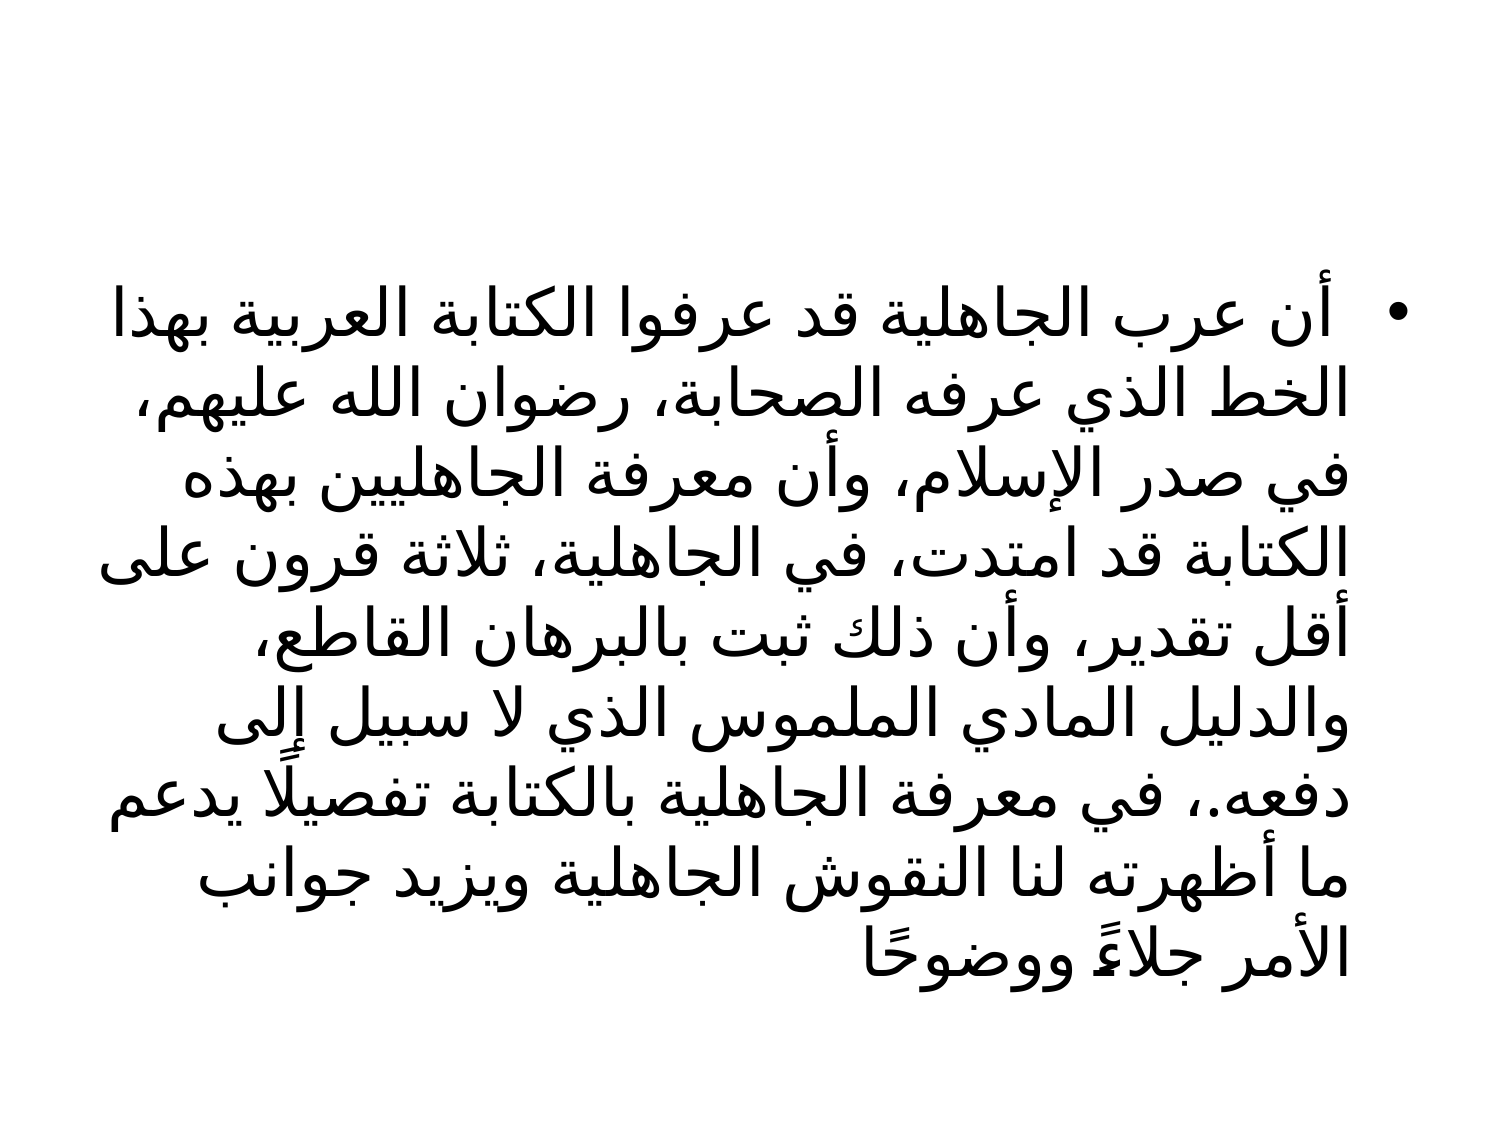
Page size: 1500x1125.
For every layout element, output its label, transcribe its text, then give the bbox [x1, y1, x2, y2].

list أن عرب الجاهلية قد عرفوا الكتابة العربية بهذا الخط الذي عرفه الصحابة، رضوان الله عليهم، في صدر الإسلام، وأن معرفة الجاهليين بهذه الكتابة قد امتدت، في الجاهلية، ثلاثة قرون على أقل تقدير، وأن ذلك ثبت بالبرهان القاطع، والدليل المادي الملموس الذي لا سبيل إلى دفعه.، في معرفة الجاهلية بالكتابة تفصيلًا يدعم ما أظهرته لنا النقوش الجاهلية ويزيد جوانب الأمر جلاءً ووضوحًا [75, 262, 1425, 1005]
